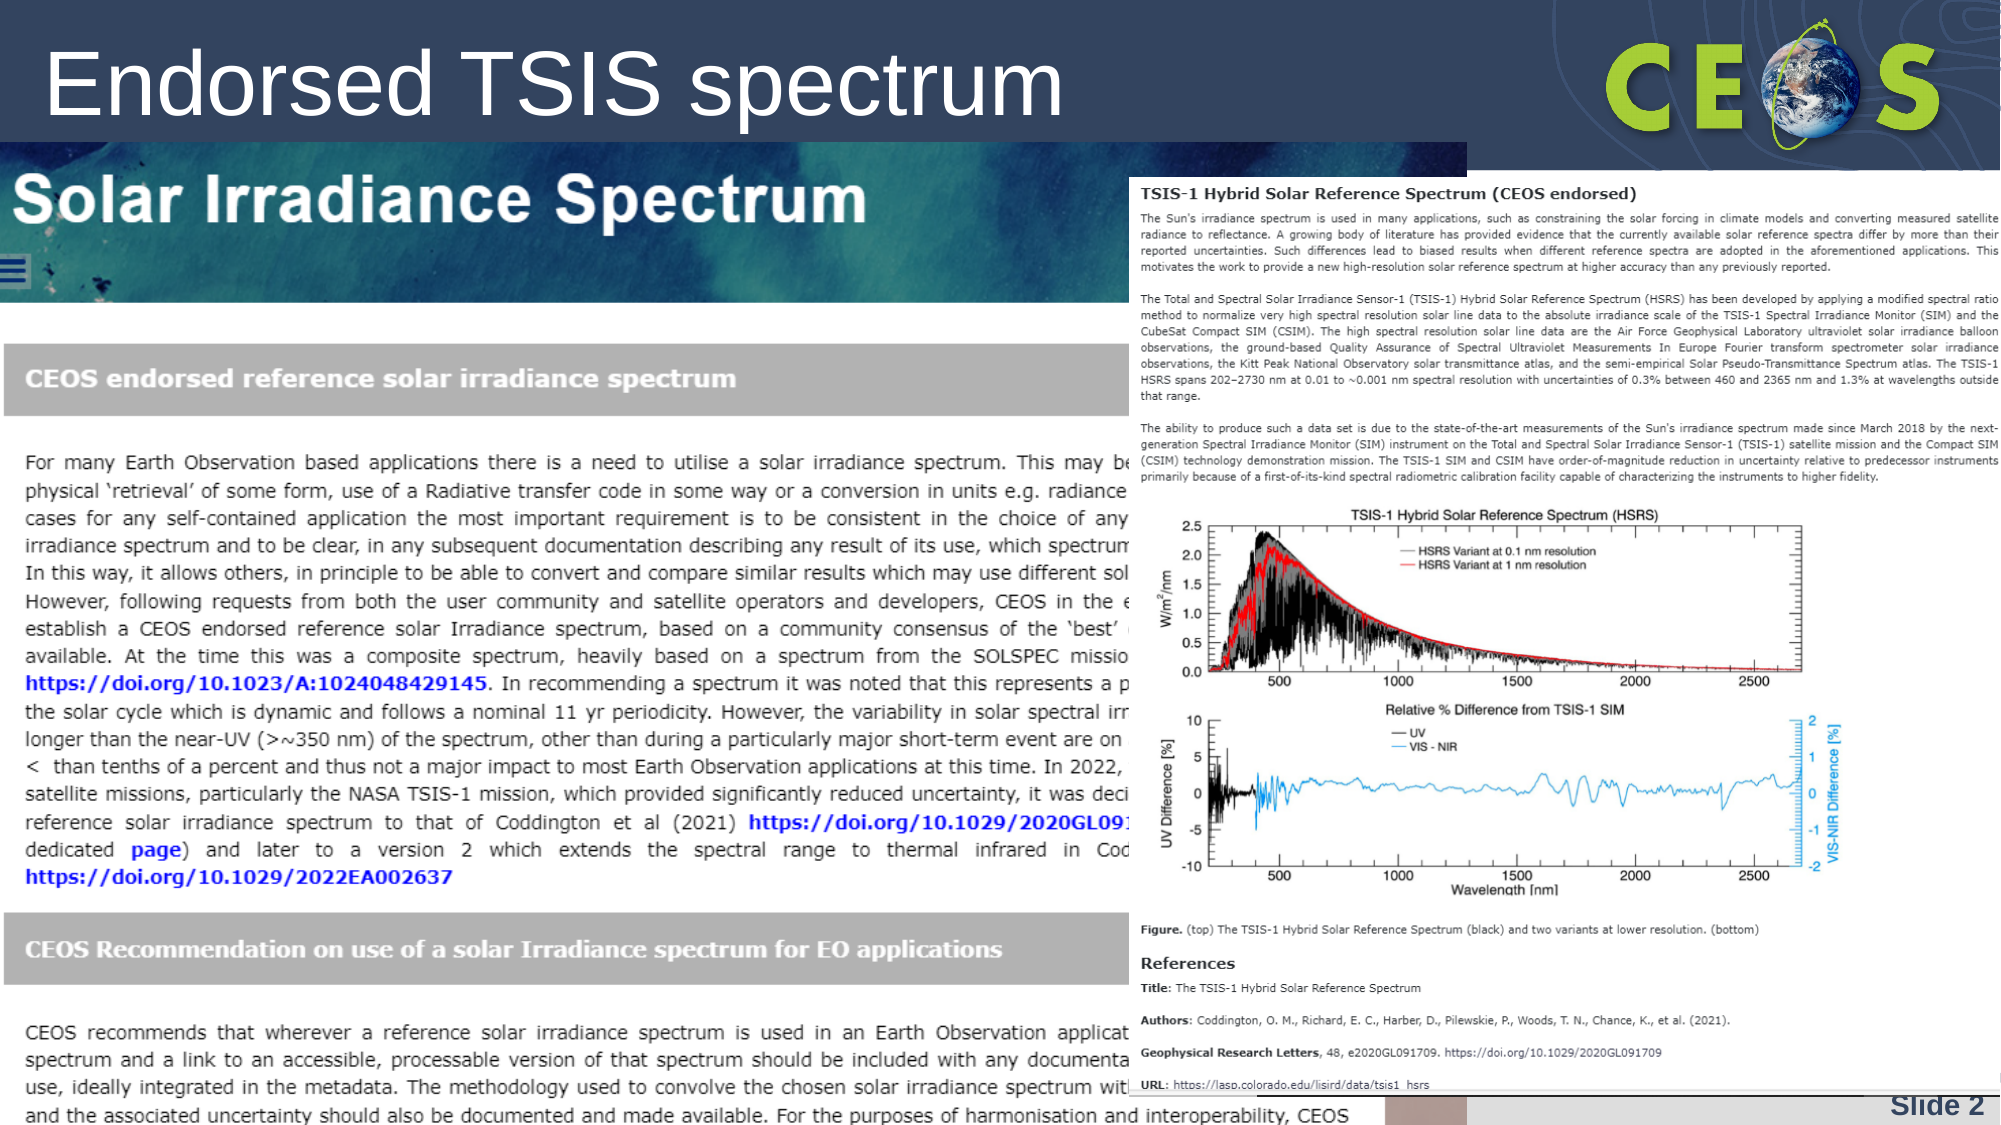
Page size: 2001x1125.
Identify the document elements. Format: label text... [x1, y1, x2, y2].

picture [0, 142, 2000, 1125]
picture [1606, 18, 1939, 150]
title Endorsed TSIS spectrum [28, 28, 1569, 157]
